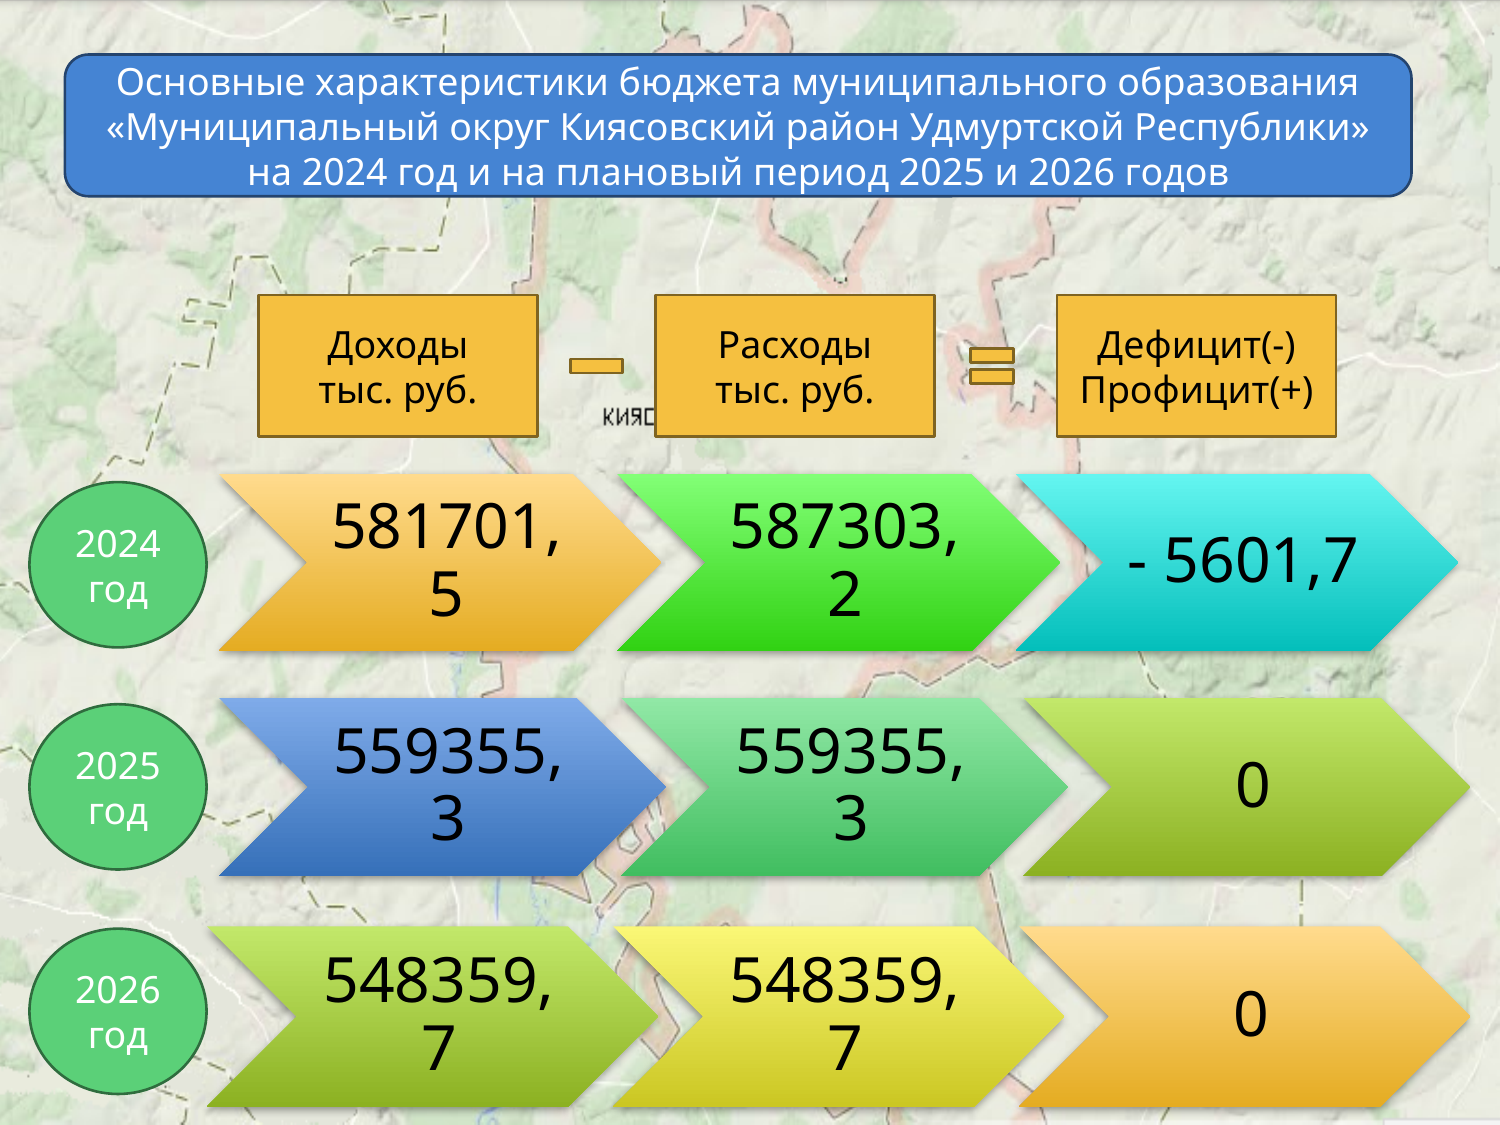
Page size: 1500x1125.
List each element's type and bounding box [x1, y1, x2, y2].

text_box [218, 680, 1471, 894]
text_box [206, 909, 1471, 1123]
text_box [218, 455, 1459, 669]
picture [0, 0, 1500, 1125]
